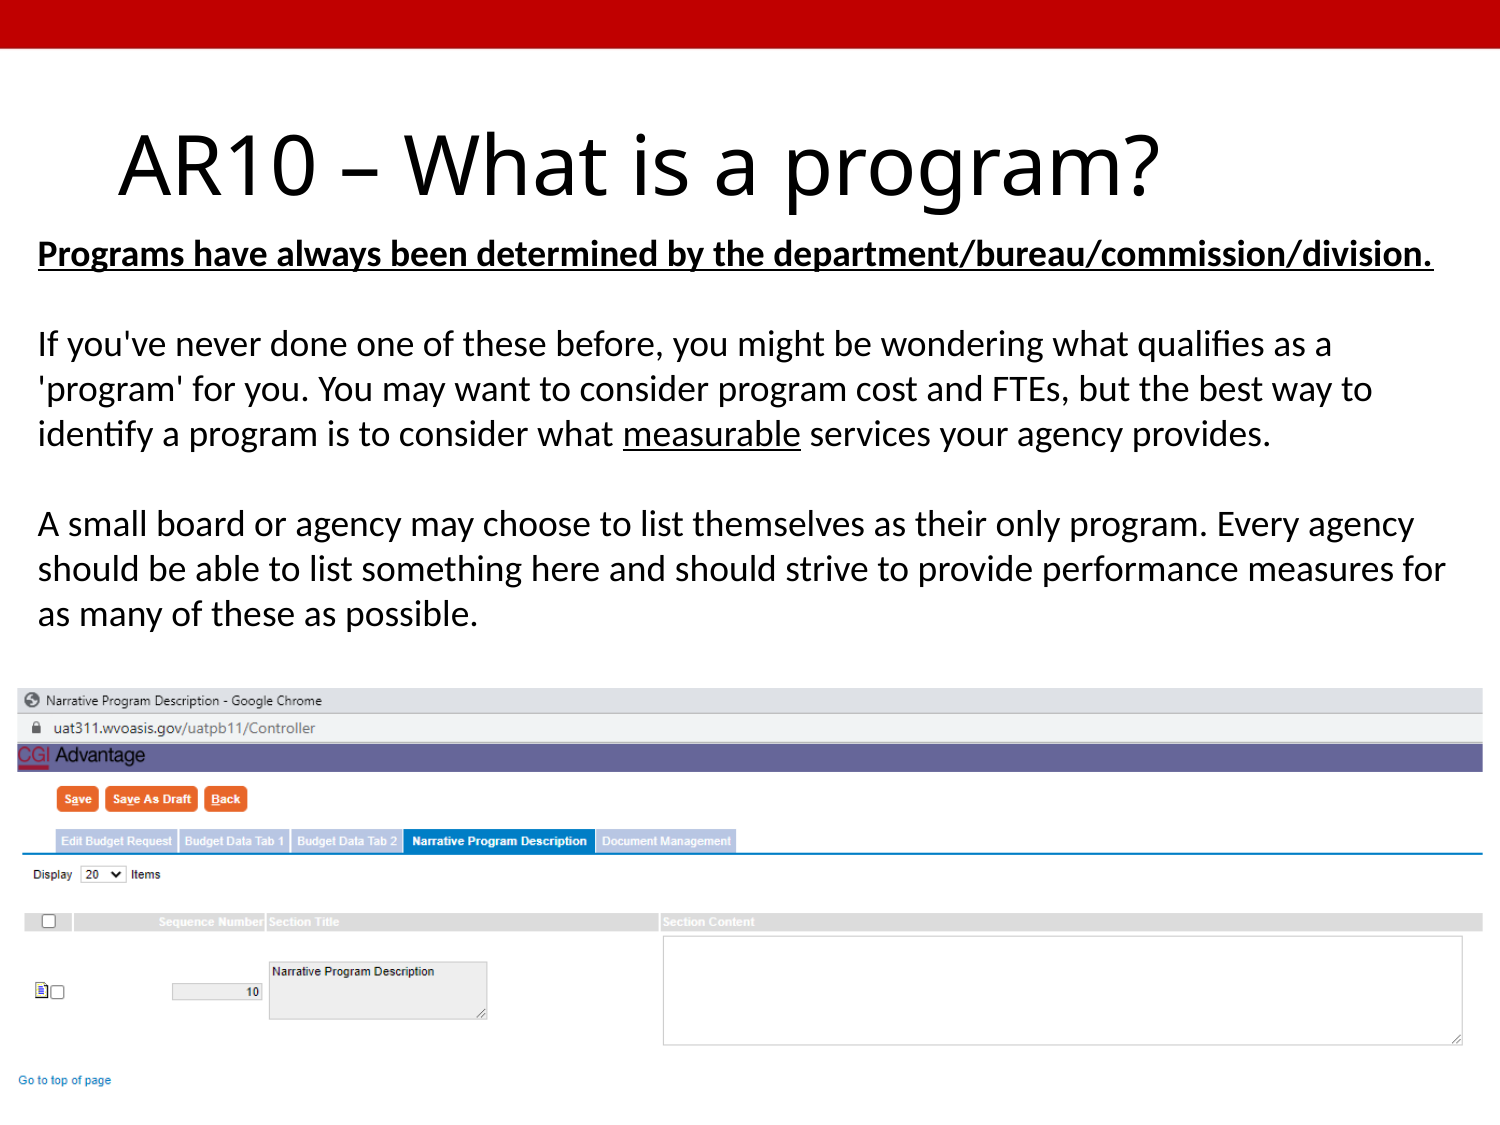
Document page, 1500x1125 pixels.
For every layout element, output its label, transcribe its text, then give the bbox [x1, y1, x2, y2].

picture [0, 0, 1500, 1125]
text_box Programs have always been determined by the department/bureau/commission/division. If you've never done one of these before, you might be wondering what qualifies as a 'program' for you. You may want to consider program cost and FTEs, but the best way to identify a program is to consider what measurable services your agency provides. A small board or agency may choose to list themselves as their only program. Every agency should be able to list something here and should strive to provide performance measures for as many of these as possible. [22, 221, 1500, 642]
title AR10 – What is a program? [103, 59, 1397, 221]
